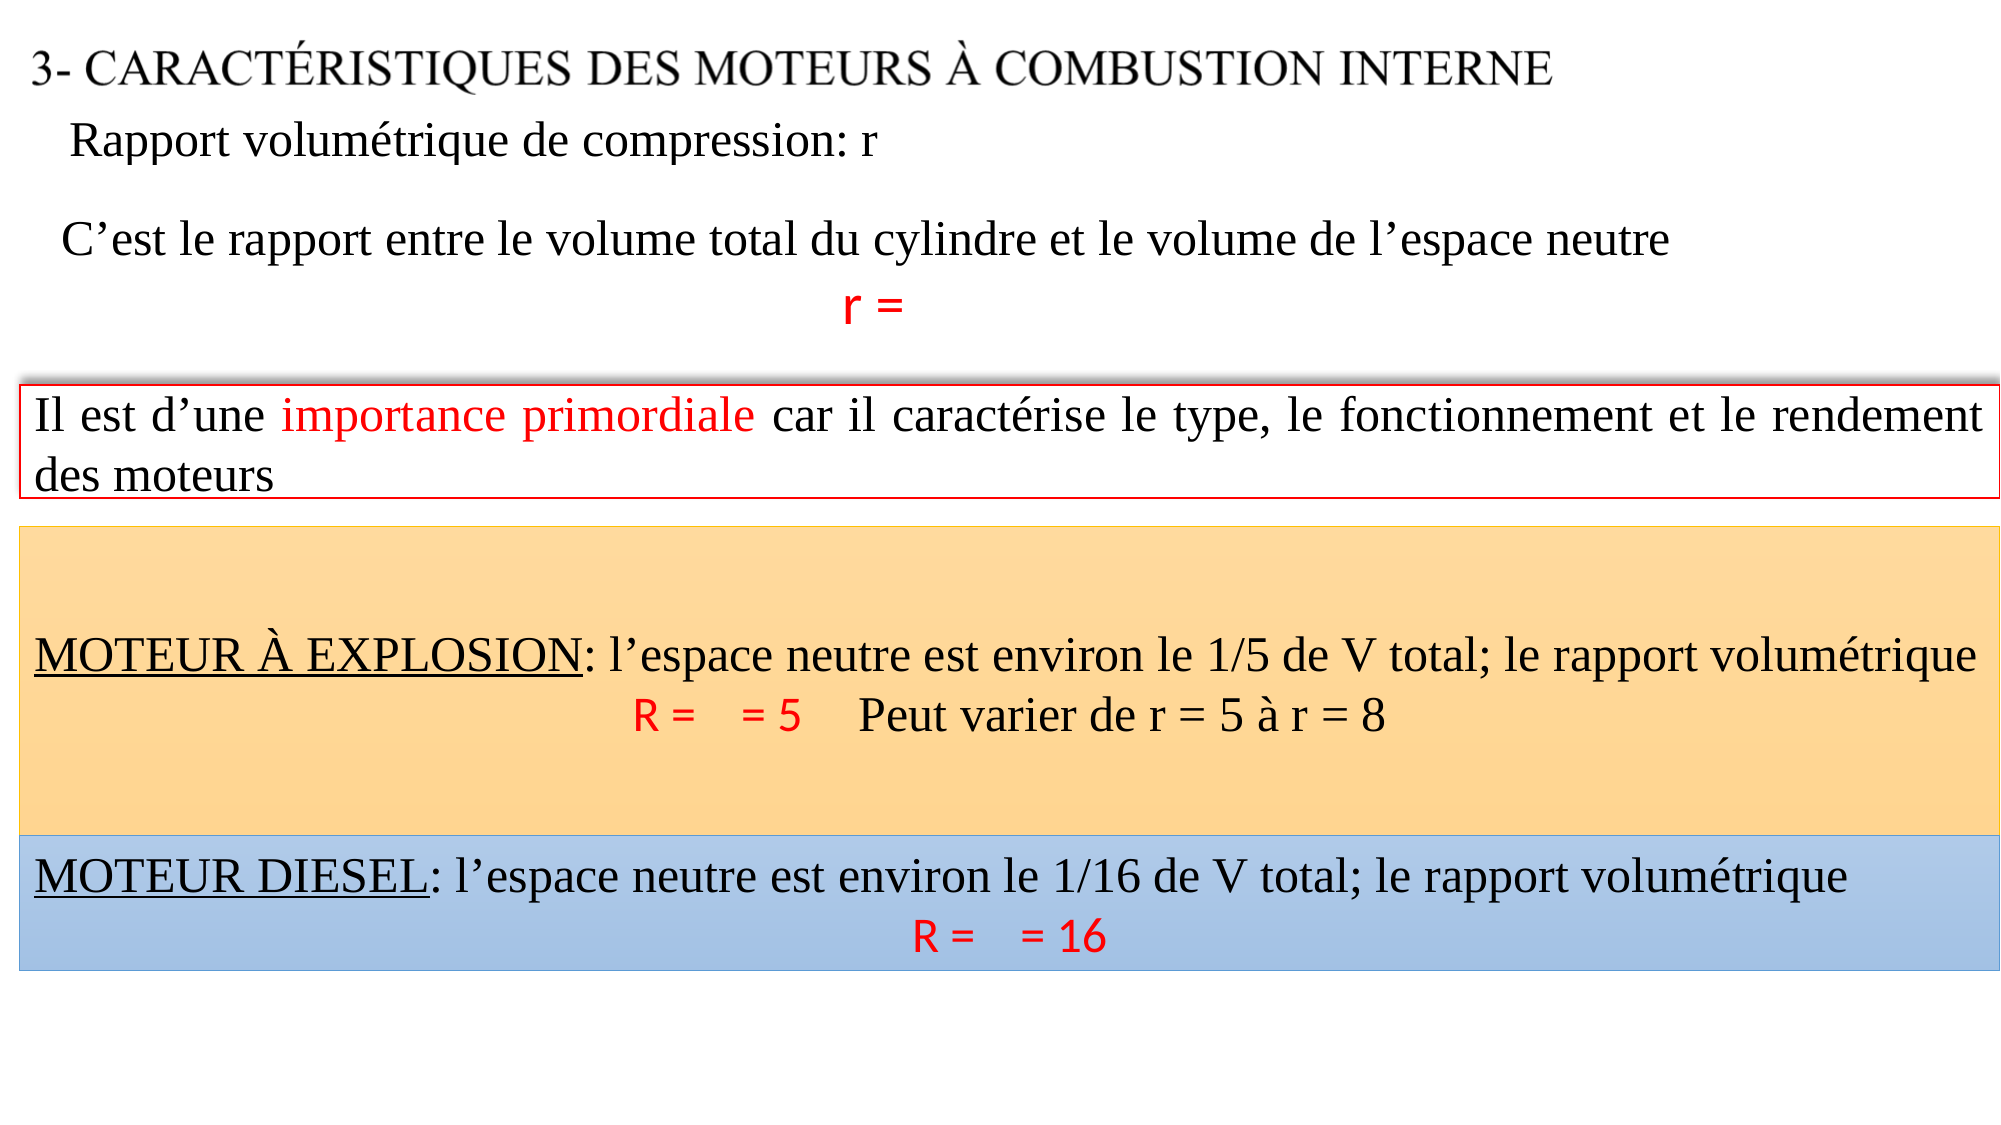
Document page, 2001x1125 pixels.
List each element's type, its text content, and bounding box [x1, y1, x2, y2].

text_box Il est d’une importance primordiale car il caractérise le type, le fonctionnement et le rendement des moteurs [19, 384, 2000, 499]
text_box Rapport volumétrique de compression: r [45, 127, 903, 165]
picture [0, 21, 1584, 127]
